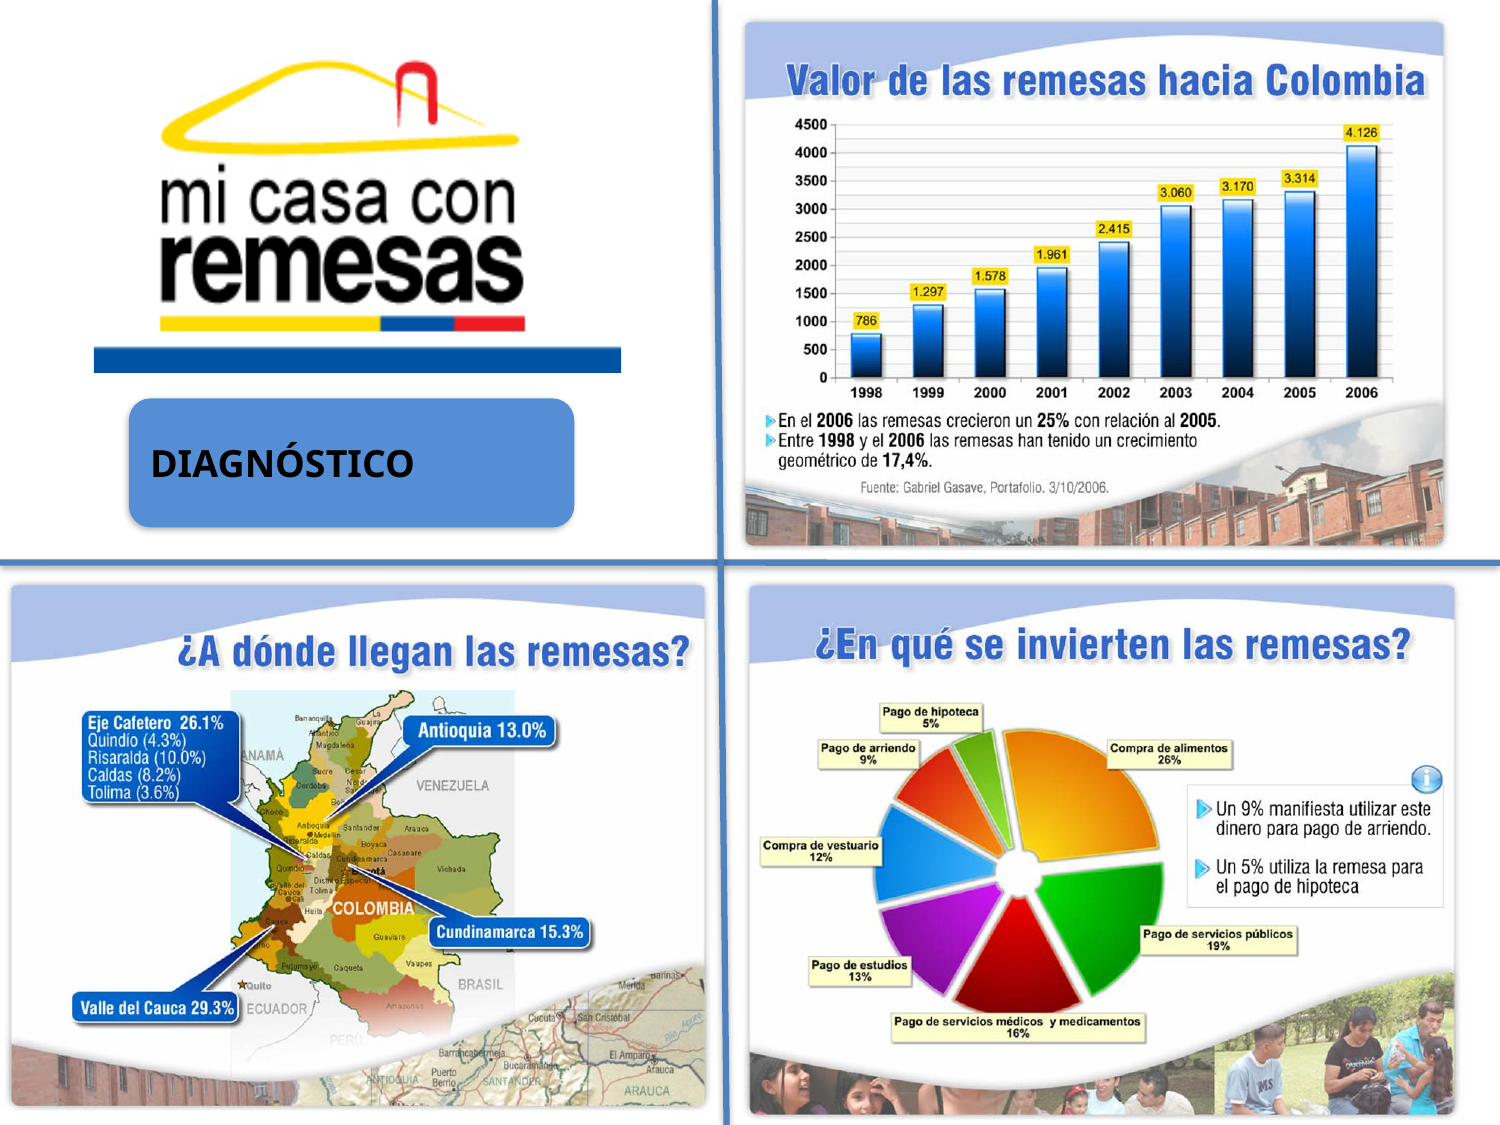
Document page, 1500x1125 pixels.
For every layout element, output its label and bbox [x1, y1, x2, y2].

picture [738, 573, 1466, 1120]
picture [93, 23, 622, 373]
picture [734, 11, 1454, 551]
picture [0, 573, 716, 1111]
text_box [157, 556, 1284, 569]
text_box [128, 398, 575, 528]
